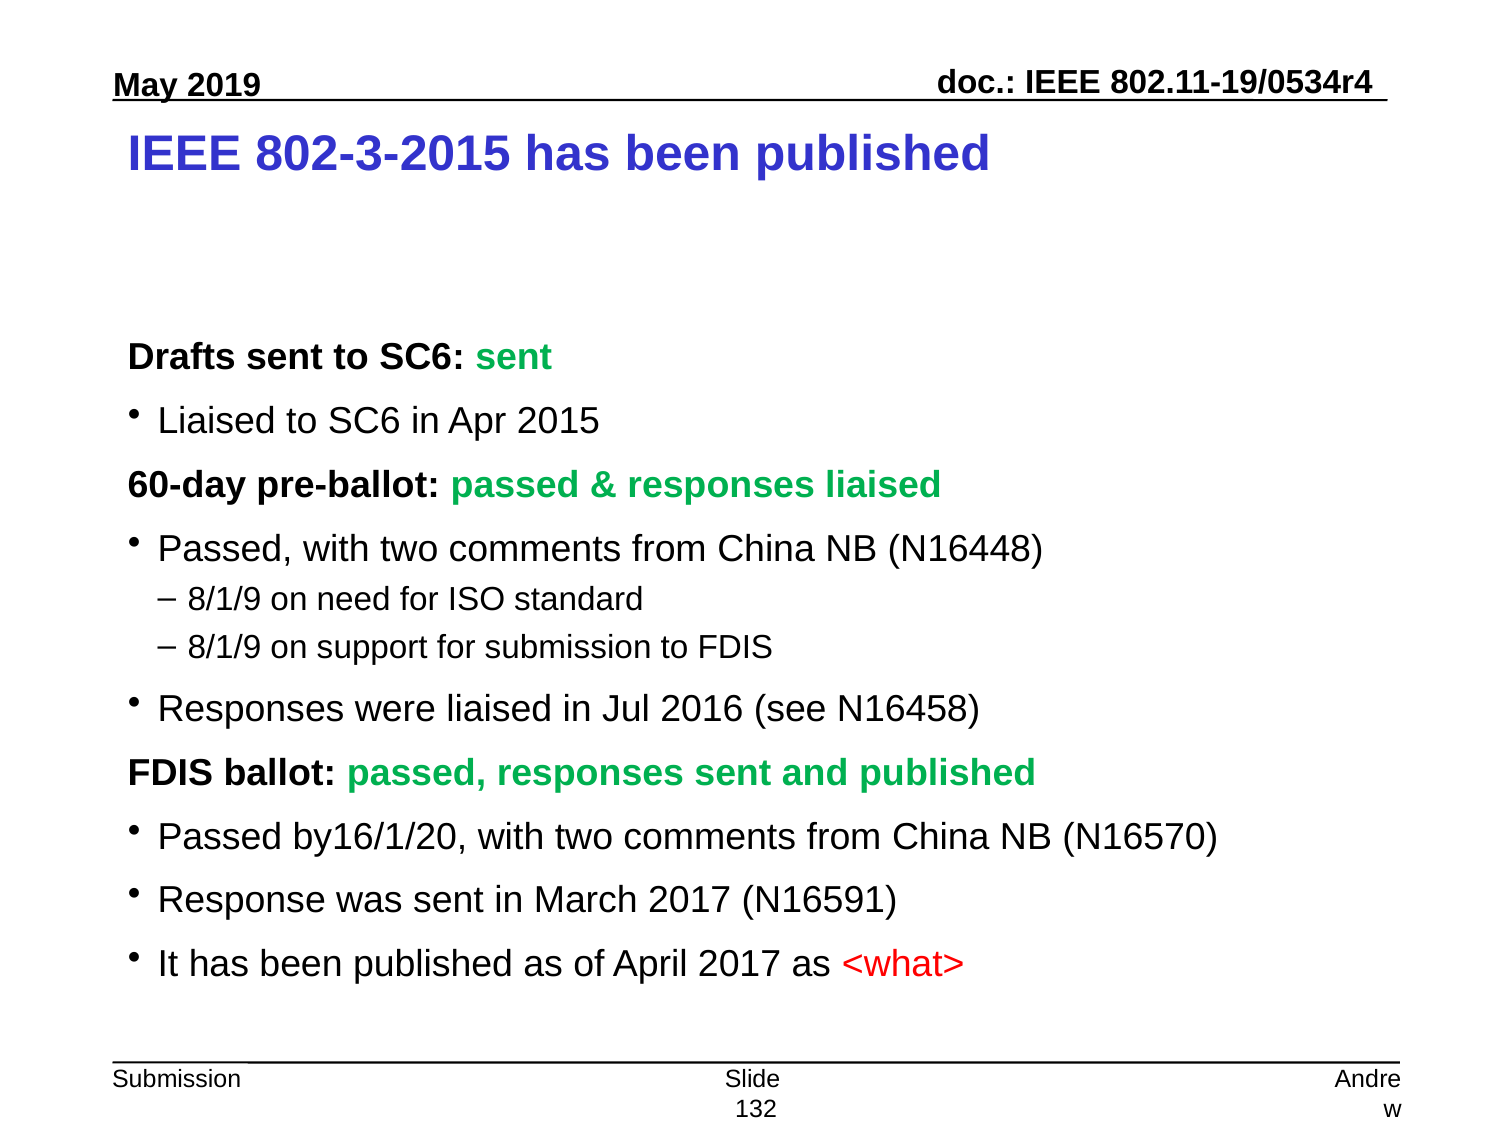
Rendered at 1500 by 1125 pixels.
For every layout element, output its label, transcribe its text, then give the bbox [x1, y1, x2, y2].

footer Andrew Myles, Cisco [1320, 1061, 1402, 1093]
slide_number Slide 132 [709, 1061, 803, 1093]
title IEEE 802-3-2015 has been published [112, 112, 1388, 288]
list Drafts sent to SC6: sent Liaised to SC6 in Apr 2015 60-day pre-ballot: passed & responses liaised Passed, with two comments from China NB (N16448) 8/1/9 on need for ISO standard 8/1/9 on support for submission to FDIS Responses were liaised in Jul 2016 (see N16458) FDIS ballot: passed, responses sent and published Passed by16/1/20, with two comments from China NB (N16570) Response was sent in March 2017 (N16591) It has been published as of April 2017 as <what> [112, 324, 1388, 1000]
